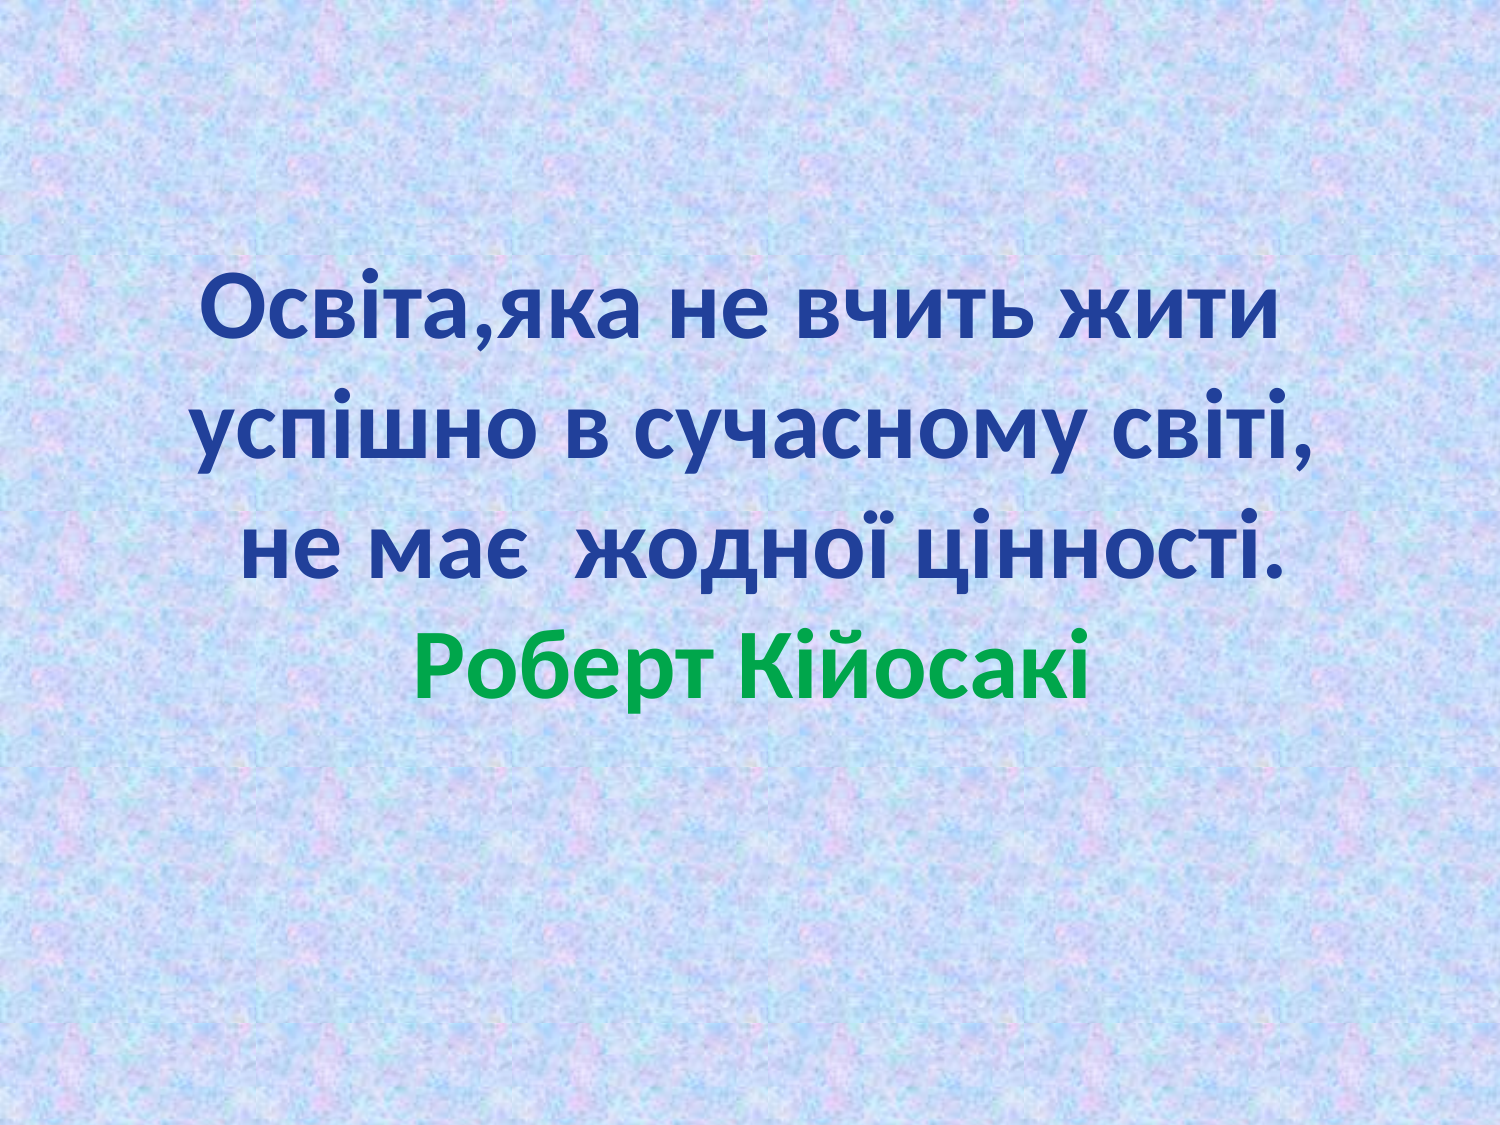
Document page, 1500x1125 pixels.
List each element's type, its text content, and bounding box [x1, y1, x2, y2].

text_box Освіта,яка не вчить жити успішно в сучасному світі, не має жодної цінності. Роберт Кійосакі [76, 231, 1429, 862]
picture [0, 0, 1500, 1125]
